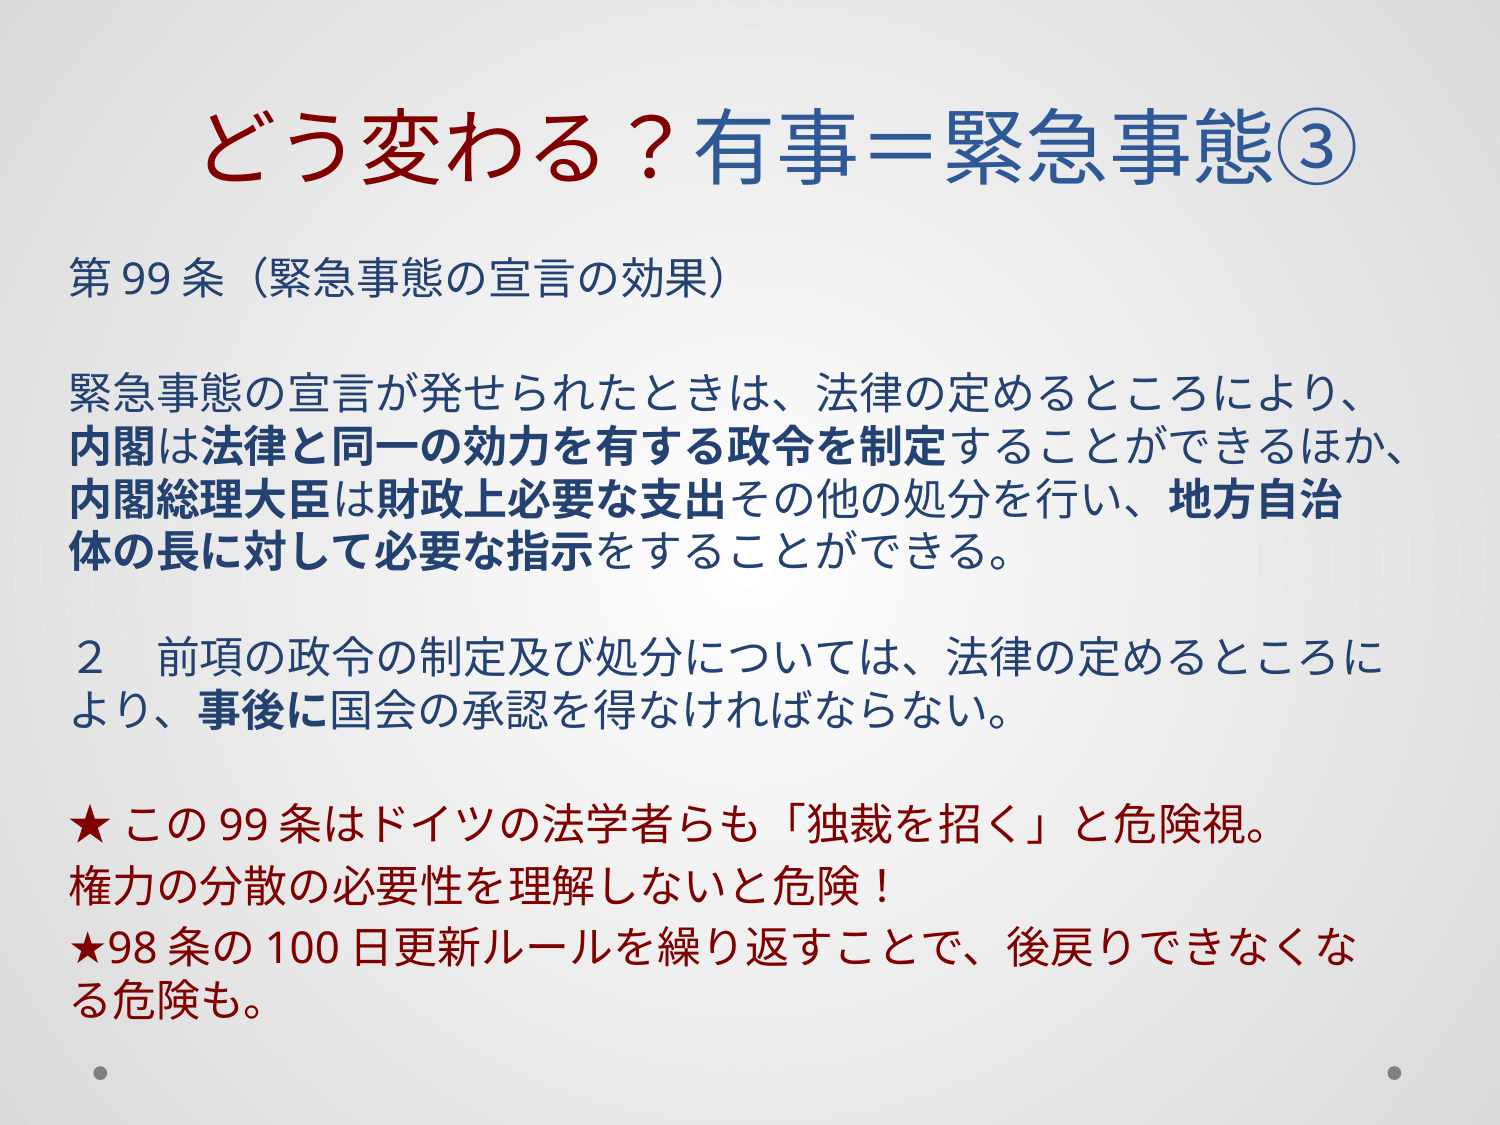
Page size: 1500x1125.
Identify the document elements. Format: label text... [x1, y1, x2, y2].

title どう変わる？有事＝緊急事態③ [75, 0, 1425, 209]
list 第99条（緊急事態の宣言の効果） 緊急事態の宣言が発せられたときは、法律の定めるところにより、内閣は法律と同一の効力を有する政令を制定することができるほか、内閣総理大臣は財政上必要な支出その他の処分を行い、地方自治体の長に対して必要な指示をすることができる。 ２ 前項の政令の制定及び処分については、法律の定めるところにより、事後に国会の承認を得なければならない。 ★この99条はドイツの法学者らも「独裁を招く」と危険視。 権力の分散の必要性を理解しないと危険！ ★98条の100日更新ルールを繰り返すことで、後戻りできなくなる危険も。 [53, 243, 1404, 1035]
